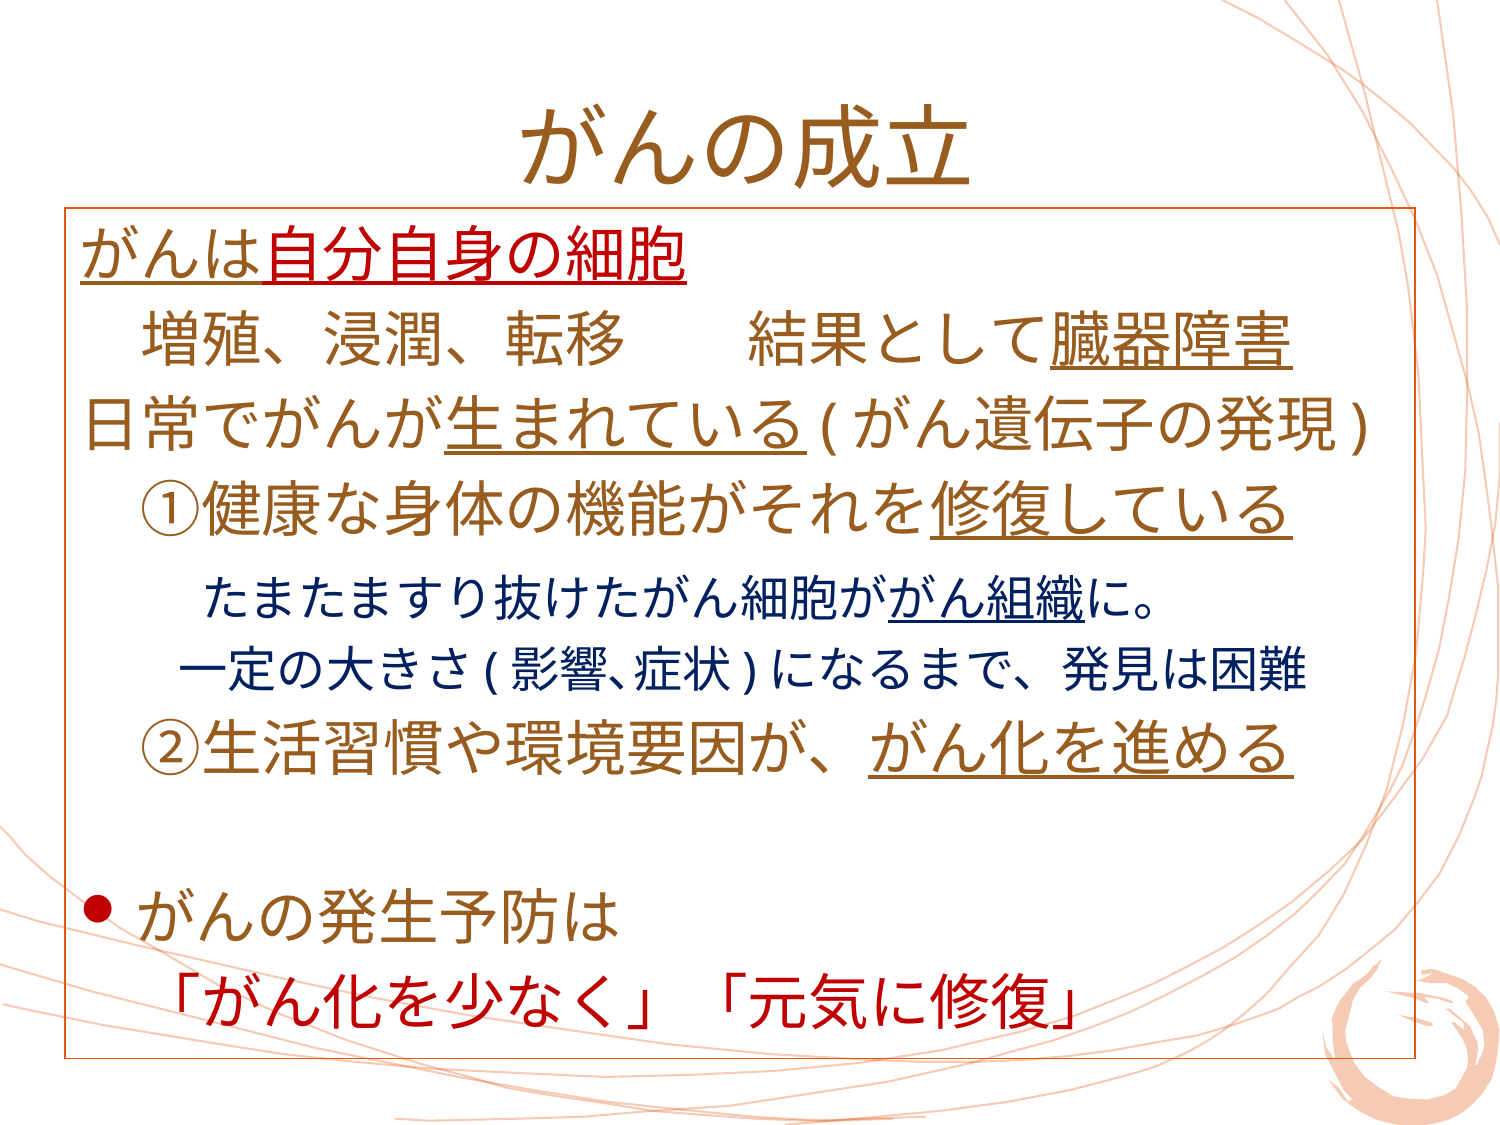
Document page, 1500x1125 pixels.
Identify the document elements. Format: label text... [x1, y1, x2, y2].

list がんは自分自身の細胞 増殖、浸潤、転移 結果として臓器障害 日常でがんが生まれている(がん遺伝子の発現) ①健康な身体の機能がそれを修復している たまたますり抜けたがん細胞ががん組織に。 一定の大きさ(影響､症状)になるまで、発見は困難 ②生活習慣や環境要因が、がん化を進める がんの発生予防は 「がん化を少なく」「元気に修復」 [64, 207, 1416, 1059]
title がんの成立 [70, 70, 1421, 220]
